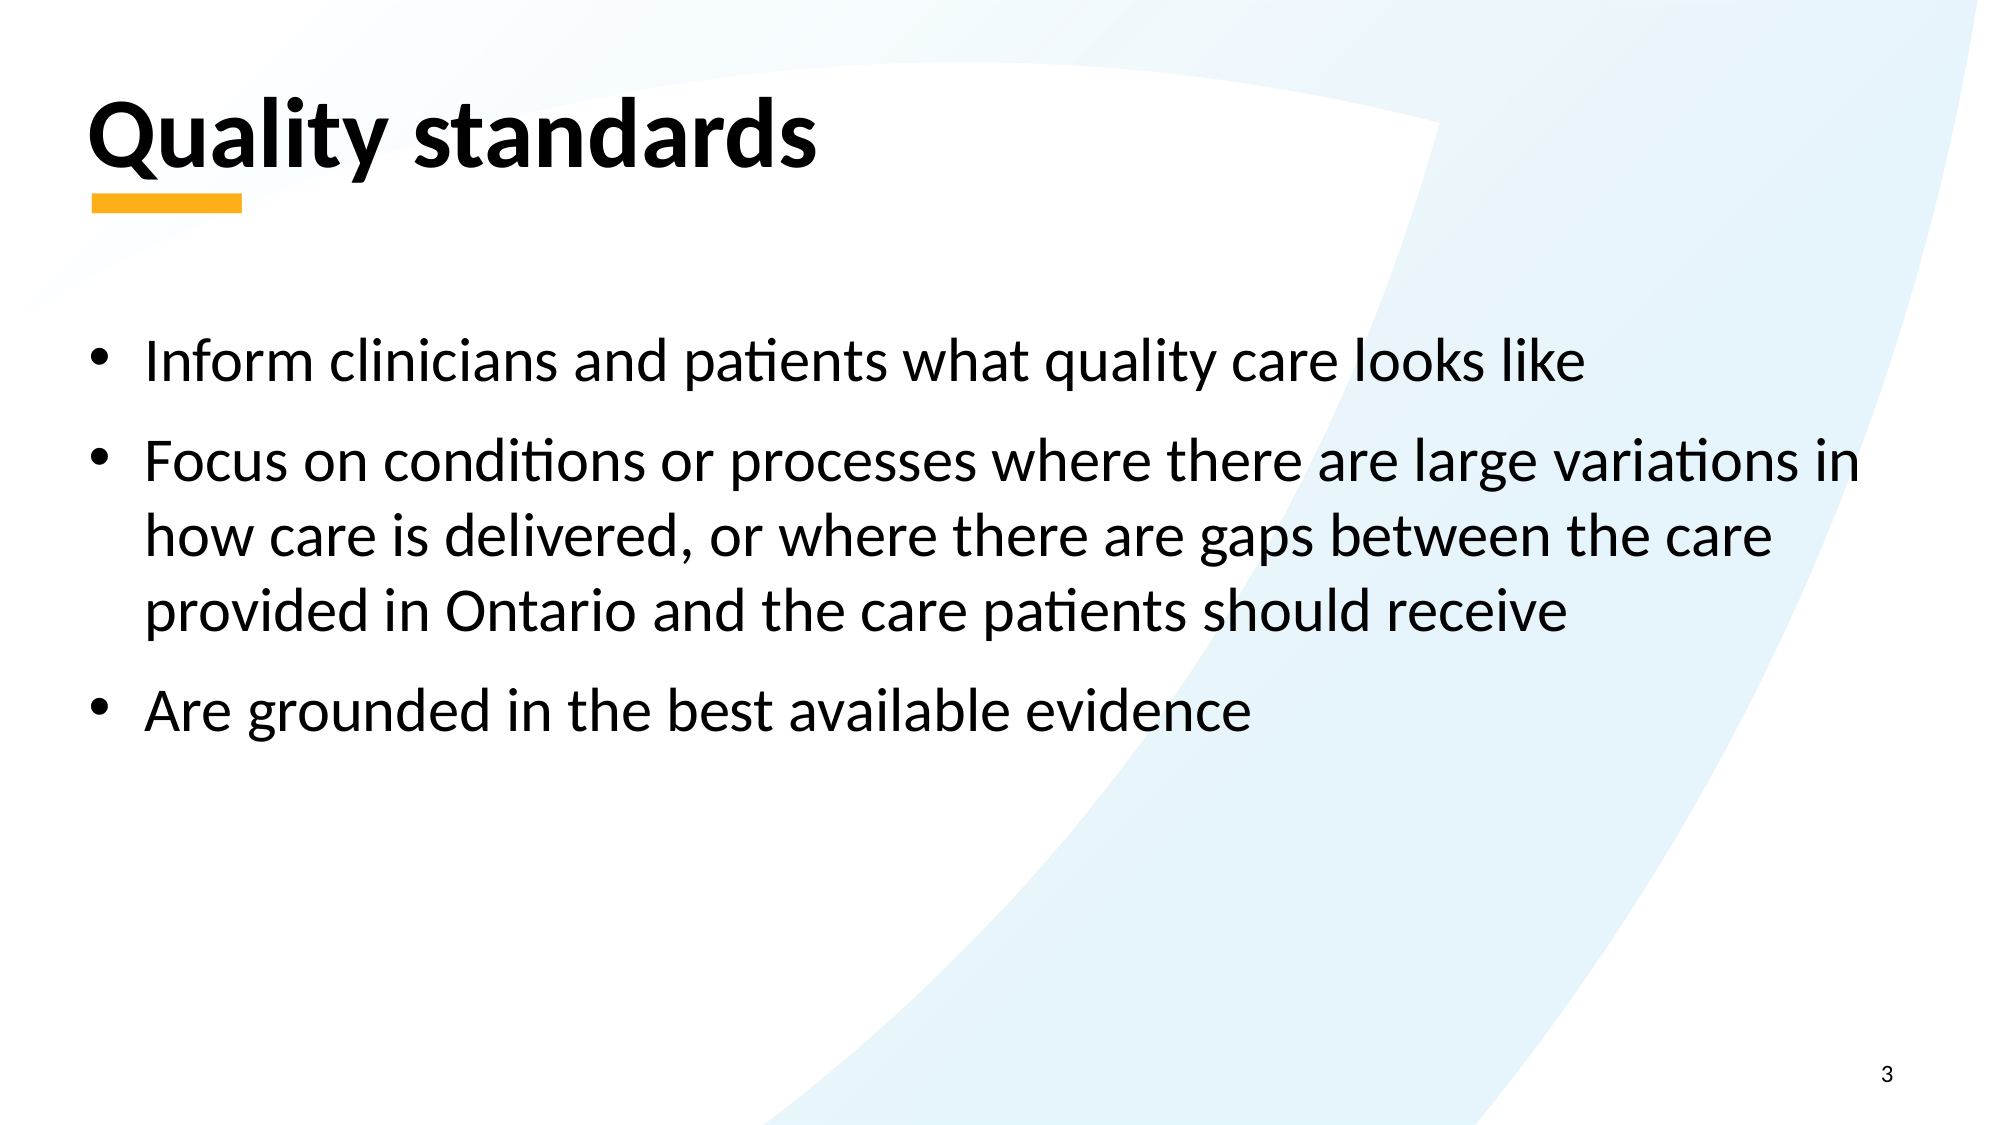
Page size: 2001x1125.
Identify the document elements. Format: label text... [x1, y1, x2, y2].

title Quality standards [87, 77, 1907, 192]
list Inform clinicians and patients what quality care looks like Focus on conditions or processes where there are large variations in how care is delivered, or where there are gaps between the care provided in Ontario and the care patients should receive Are grounded in the best available evidence [88, 318, 1908, 1063]
picture [0, 0, 2001, 1125]
slide_number 3 [1458, 1042, 1909, 1103]
